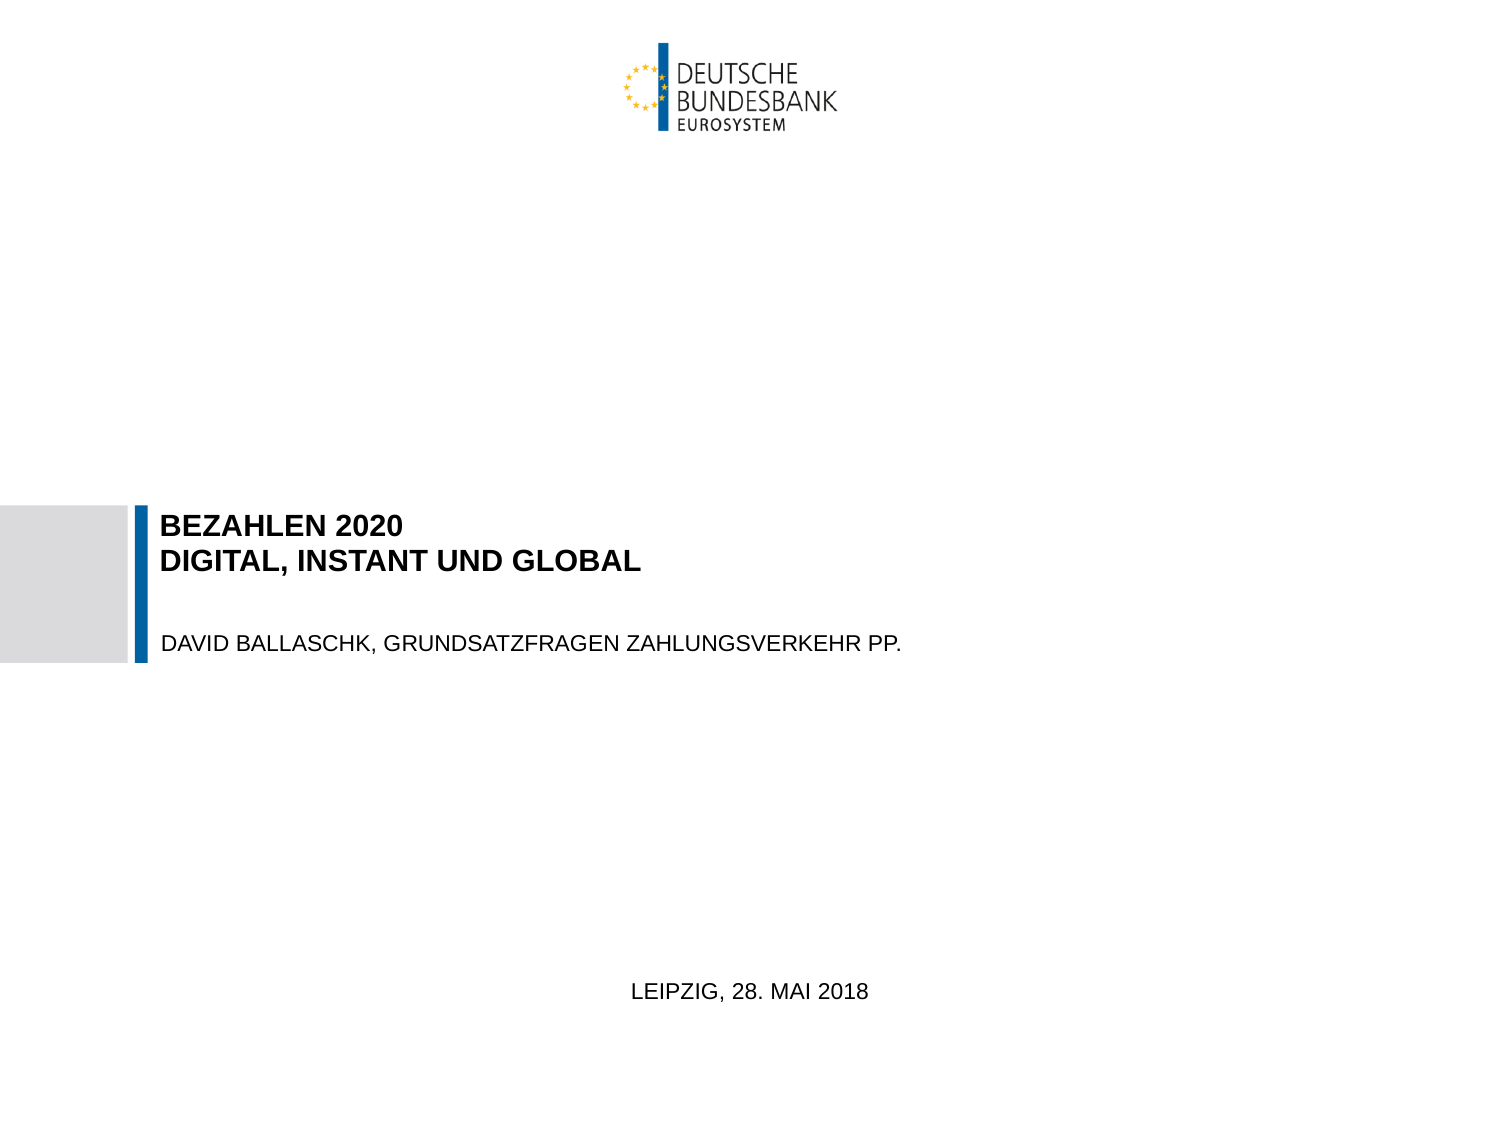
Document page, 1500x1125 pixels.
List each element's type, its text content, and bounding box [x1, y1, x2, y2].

picture [582, 0, 878, 174]
list David Ballaschk, Grundsatzfragen Zahlungsverkehr pp. [145, 622, 1500, 673]
text_box Leipzig, 28. Mai 2018 [0, 971, 1500, 1087]
title Bezahlen 2020 Digital, instant und global [144, 501, 1499, 621]
